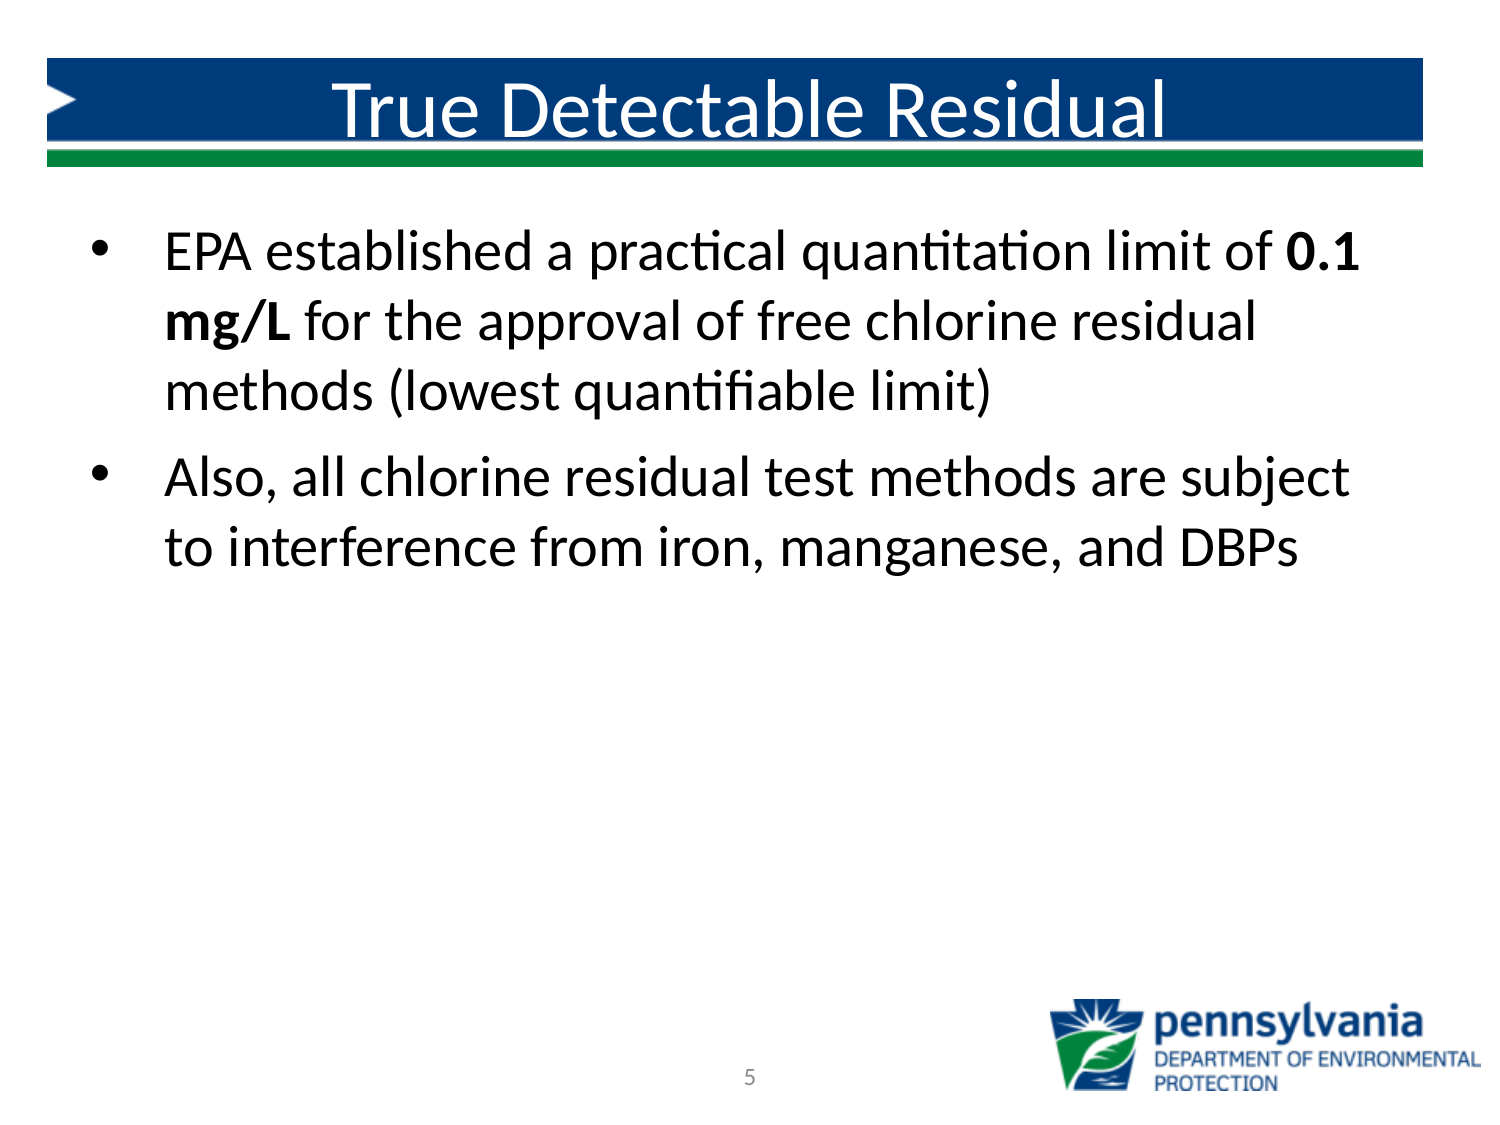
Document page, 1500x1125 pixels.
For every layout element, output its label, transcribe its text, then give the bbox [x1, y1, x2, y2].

title True Detectable Residual [75, 32, 1425, 175]
picture [1050, 999, 1481, 1091]
text_box EPA established a practical quantitation limit of 0.1 mg/L for the approval of free chlorine residual methods (lowest quantifiable limit) Also, all chlorine residual test methods are subject to interference from iron, manganese, and DBPs [74, 204, 1425, 980]
picture [47, 58, 75, 167]
slide_number 5 [575, 1045, 925, 1106]
